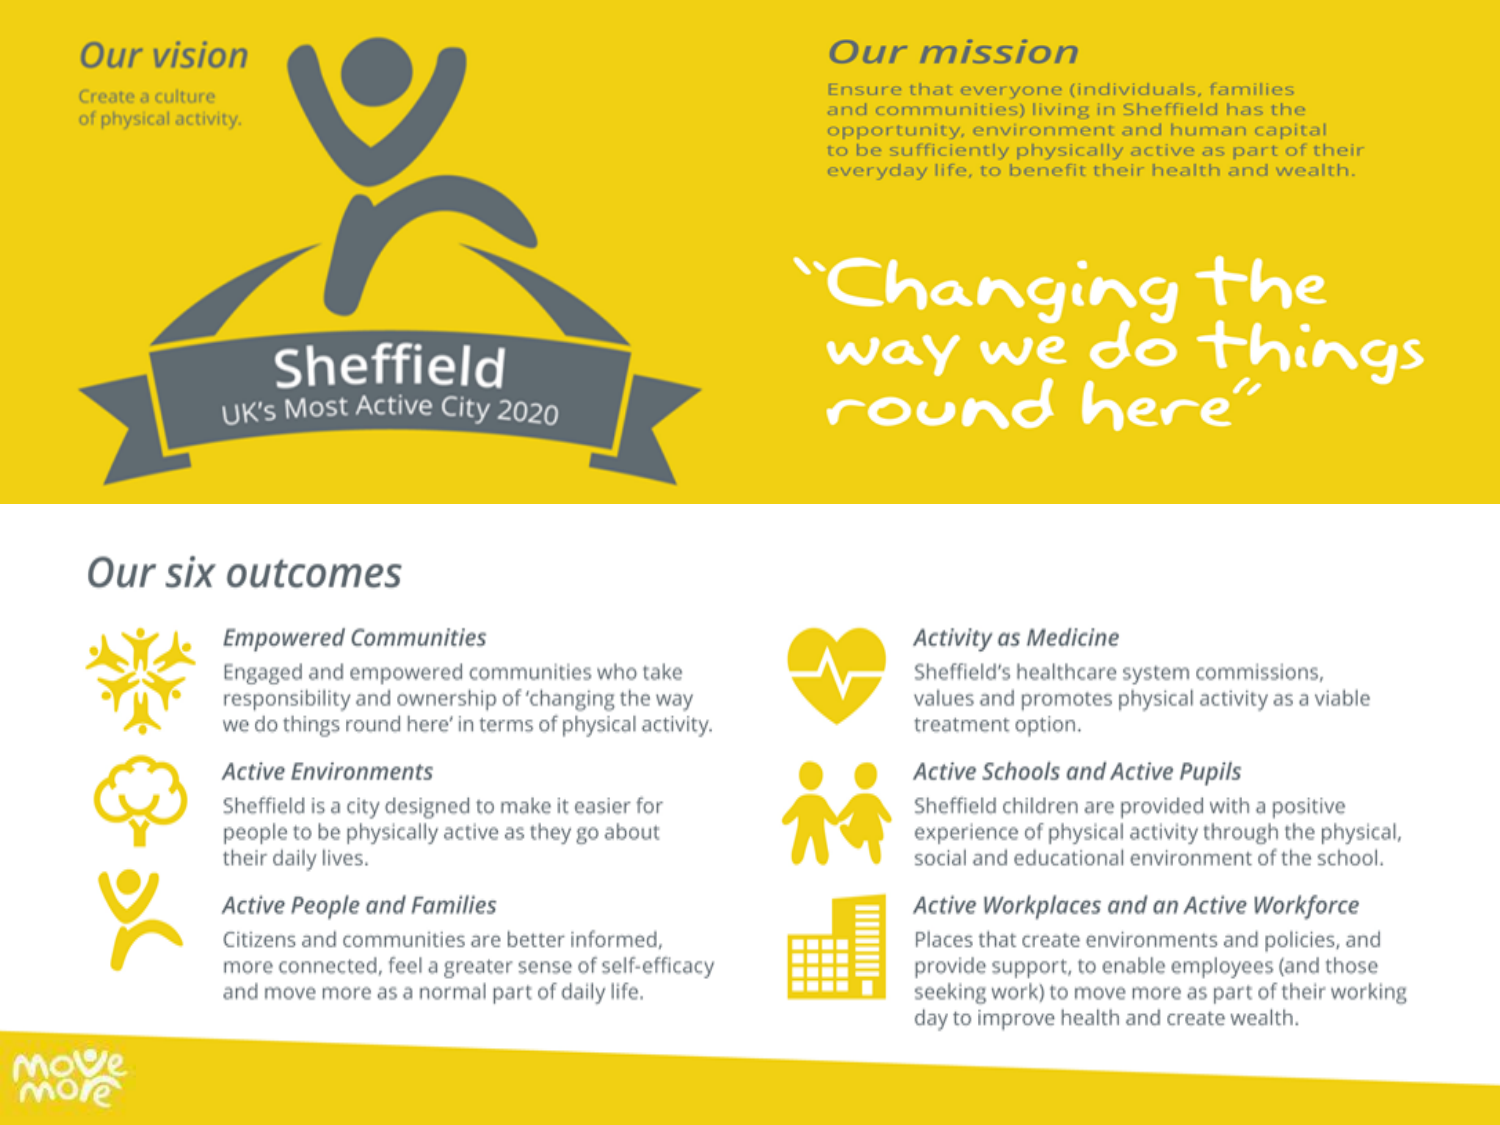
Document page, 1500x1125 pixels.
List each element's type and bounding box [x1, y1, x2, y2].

text_box [0, 0, 1500, 1125]
